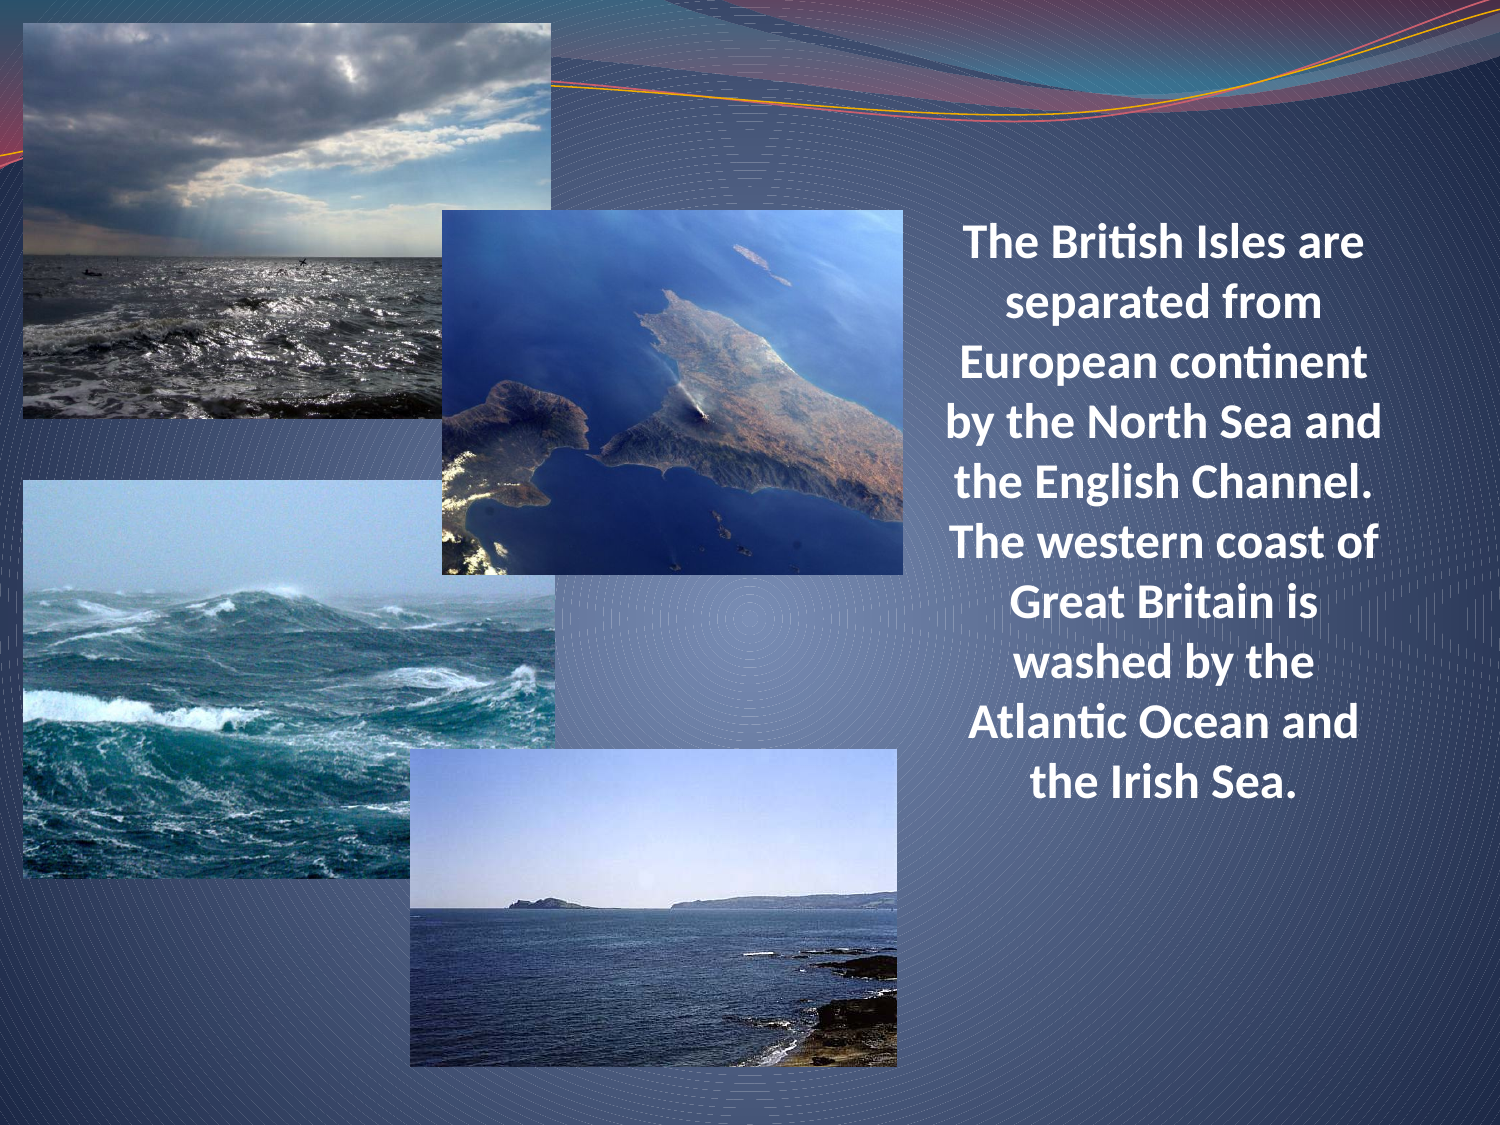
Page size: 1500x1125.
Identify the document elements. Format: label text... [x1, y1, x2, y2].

picture [23, 23, 903, 575]
picture [23, 480, 897, 1068]
subtitle [1335, 351, 1430, 938]
title The British Isles are separated from European continent by the North Sea and the English Channel. The western coast of Great Britain is washed by the Atlantic Ocean and the Irish Sea. [937, 492, 1335, 809]
